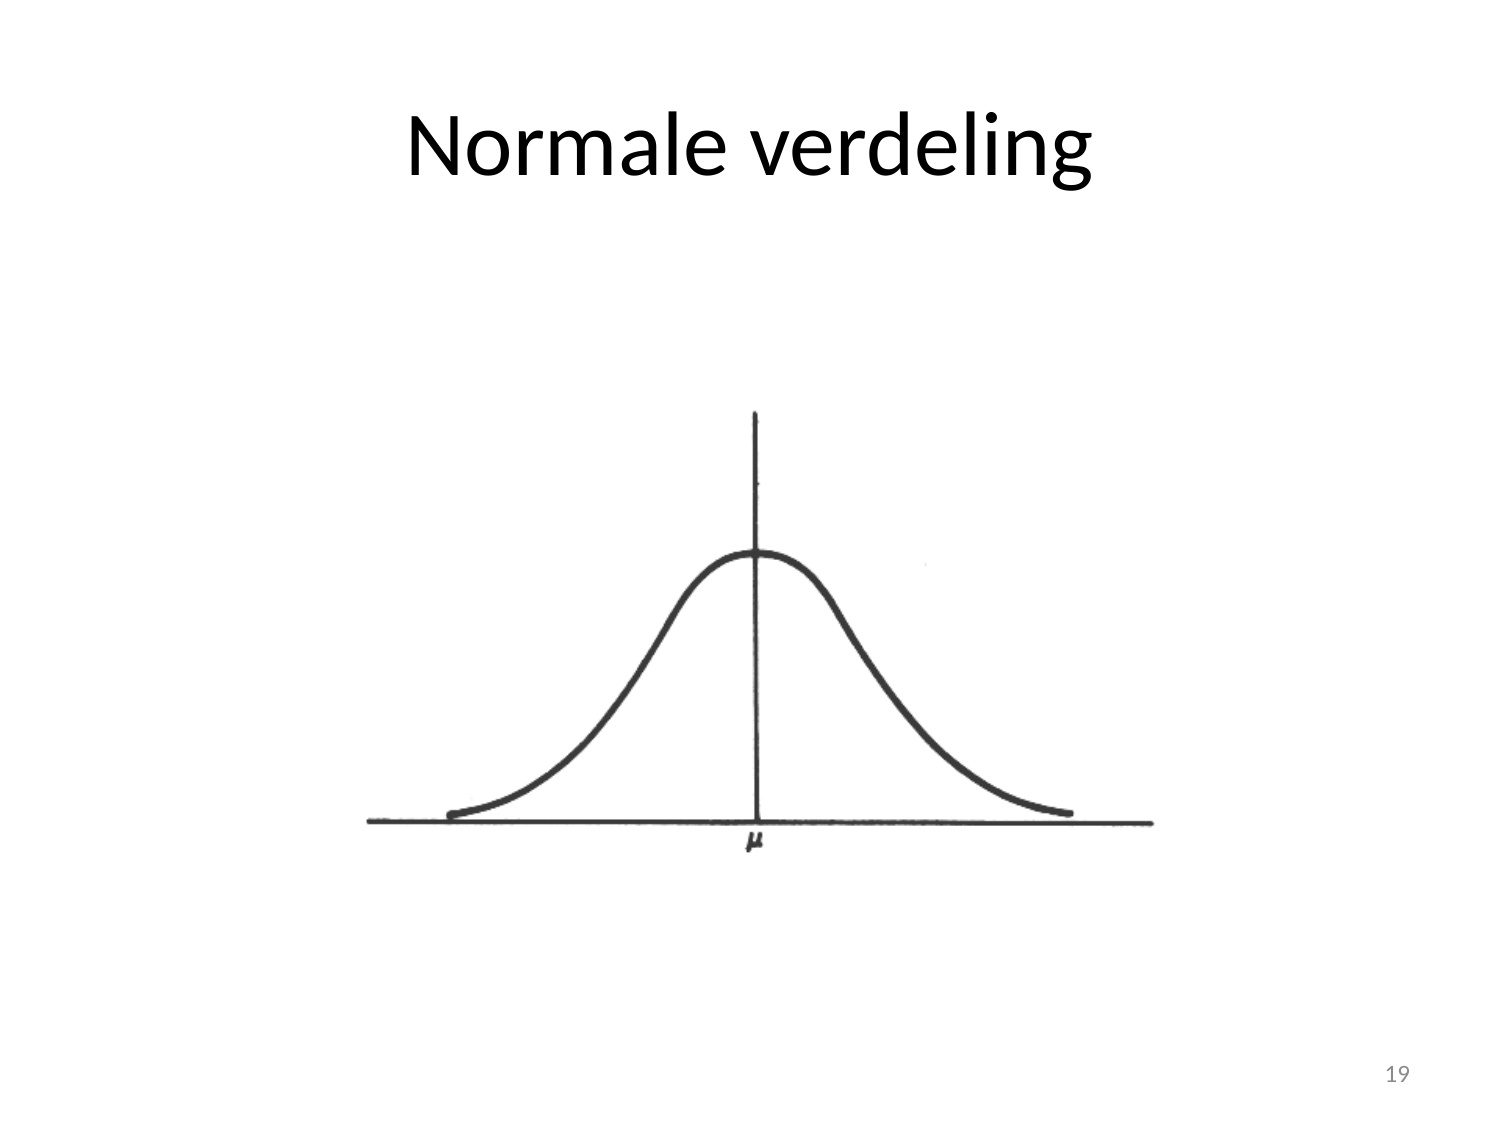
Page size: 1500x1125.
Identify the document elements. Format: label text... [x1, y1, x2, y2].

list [305, 405, 1194, 862]
slide_number 19 [1074, 1042, 1425, 1103]
title Normale verdeling [75, 45, 1425, 233]
